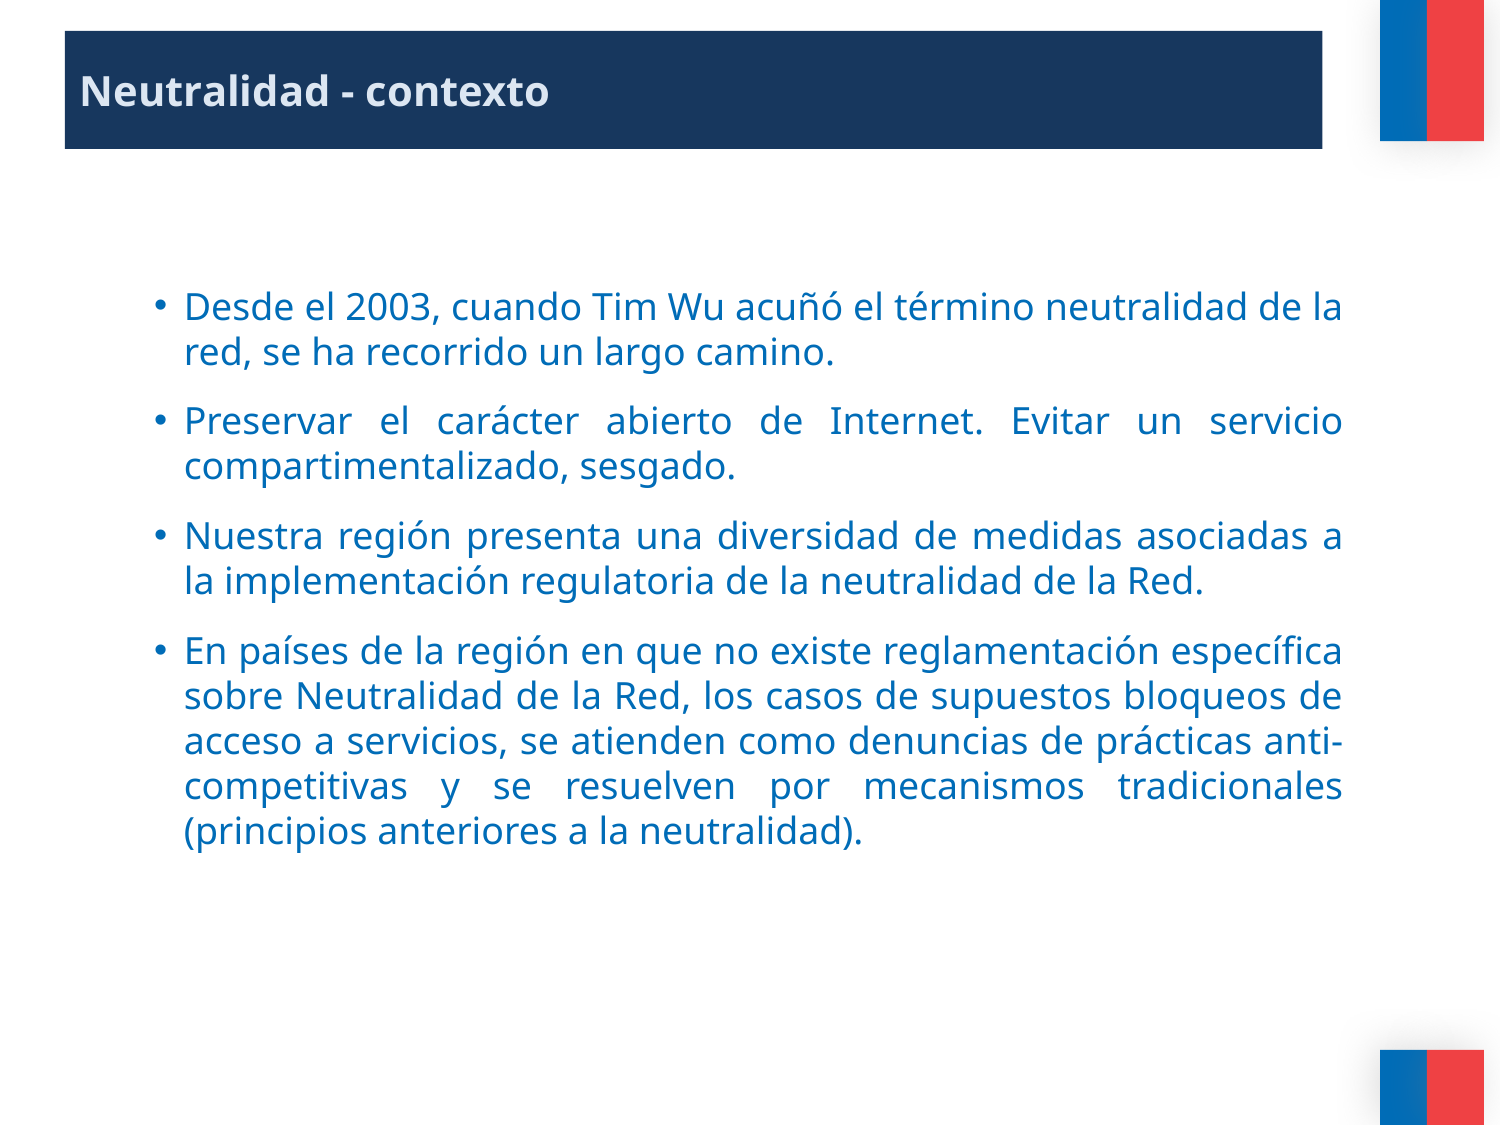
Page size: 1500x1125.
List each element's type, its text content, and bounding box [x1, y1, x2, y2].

text_box Desde el 2003, cuando Tim Wu acuñó el término neutralidad de la red, se ha recorrido un largo camino. Preservar el carácter abierto de Internet. Evitar un servicio compartimentalizado, sesgado. Nuestra región presenta una diversidad de medidas asociadas a la implementación regulatoria de la neutralidad de la Red. En países de la región en que no existe reglamentación específica sobre Neutralidad de la Red, los casos de supuestos bloqueos de acceso a servicios, se atienden como denuncias de prácticas anti-competitivas y se resuelven por mecanismos tradicionales (principios anteriores a la neutralidad). [139, 275, 1359, 930]
text_box Neutralidad - contexto [64, 30, 1323, 149]
